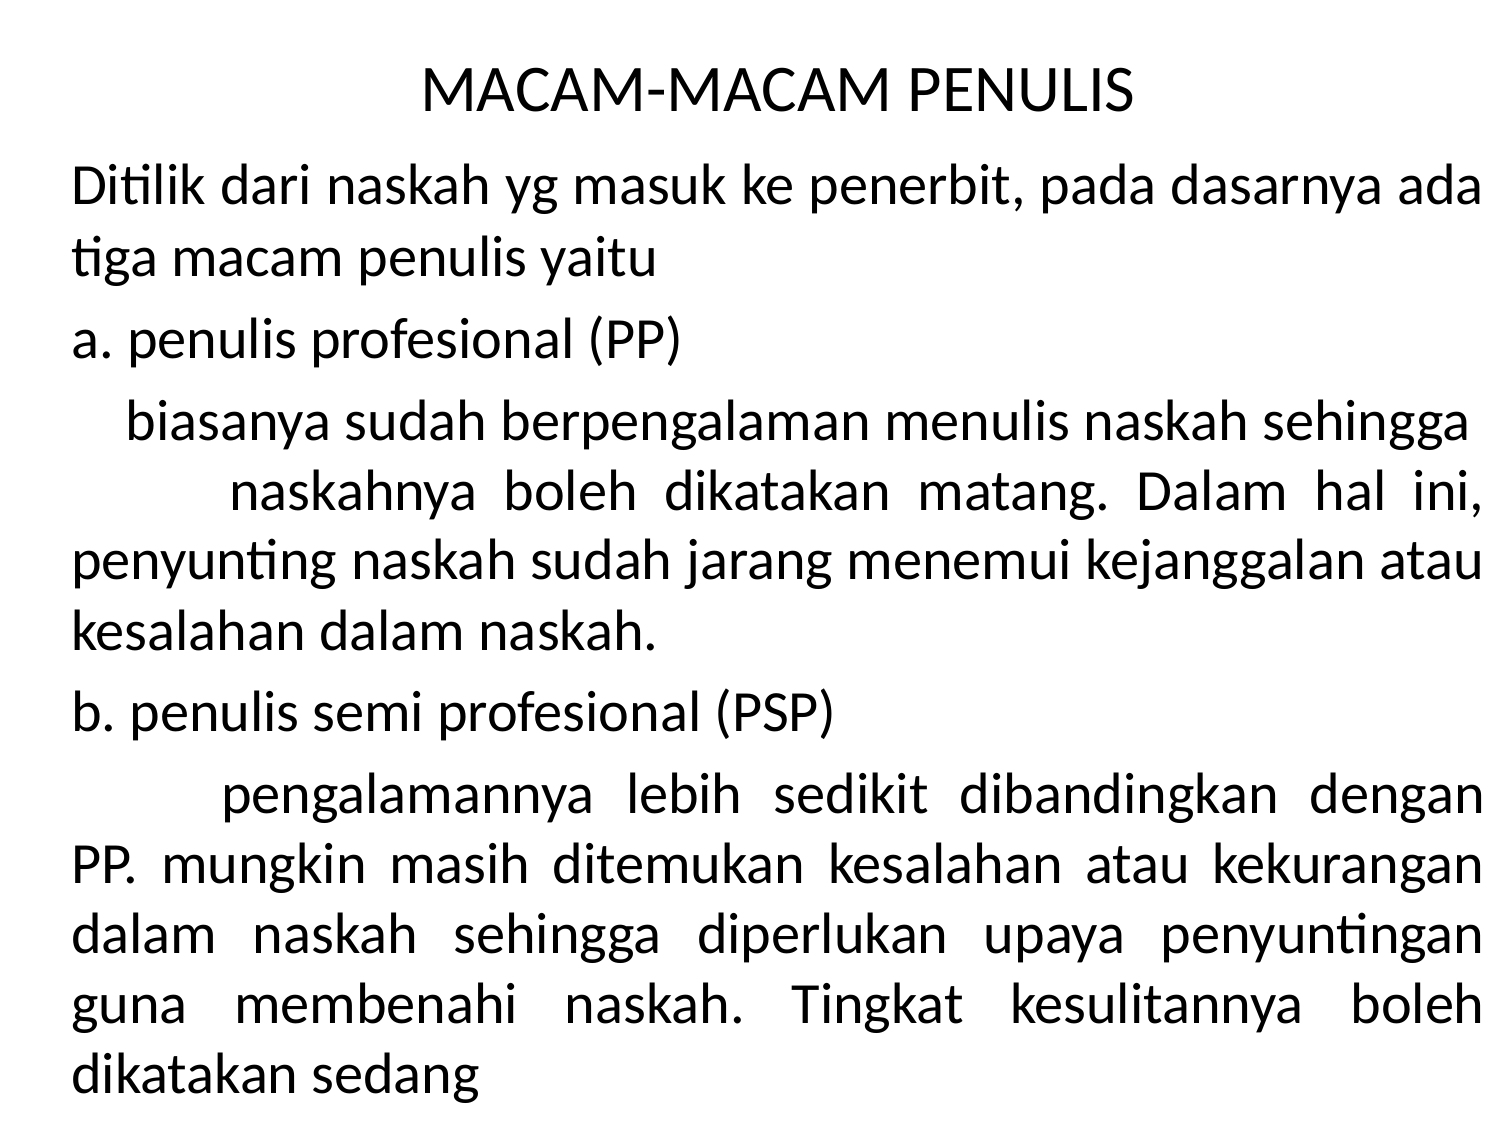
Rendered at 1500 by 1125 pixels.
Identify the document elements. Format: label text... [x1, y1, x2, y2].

list MACAM-MACAM PENULIS Ditilik dari naskah yg masuk ke penerbit, pada dasarnya ada tiga macam penulis yaitu a. penulis profesional (PP) biasanya sudah berpengalaman menulis naskah sehingga naskahnya boleh dikatakan matang. Dalam hal ini, penyunting naskah sudah jarang menemui kejanggalan atau kesalahan dalam naskah. b. penulis semi profesional (PSP) pengalamannya lebih sedikit dibandingkan dengan PP. mungkin masih ditemukan kesalahan atau kekurangan dalam naskah sehingga diperlukan upaya penyuntingan guna membenahi naskah. Tingkat kesulitannya boleh dikatakan sedang [0, 37, 1500, 1125]
